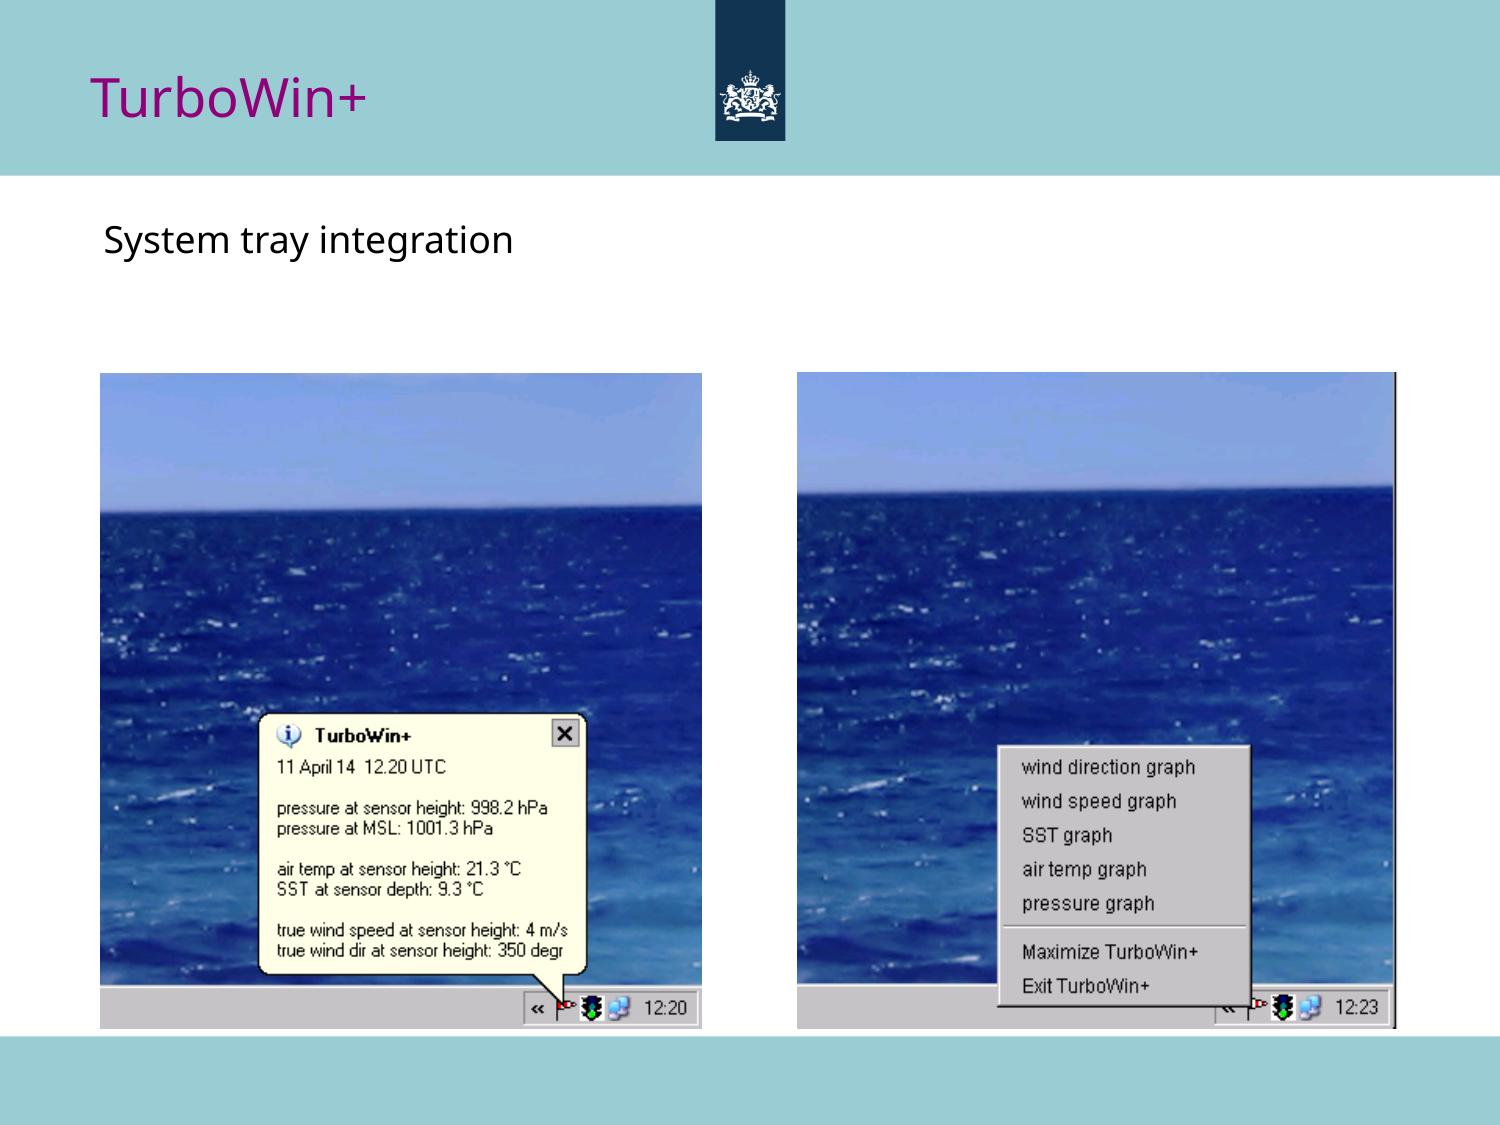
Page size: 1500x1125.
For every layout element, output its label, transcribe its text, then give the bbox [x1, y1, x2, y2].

picture [100, 373, 703, 1029]
picture [796, 372, 1398, 1029]
title TurboWin+ [75, 30, 1425, 161]
list System tray integration [88, 208, 1439, 327]
picture [0, 0, 1500, 141]
